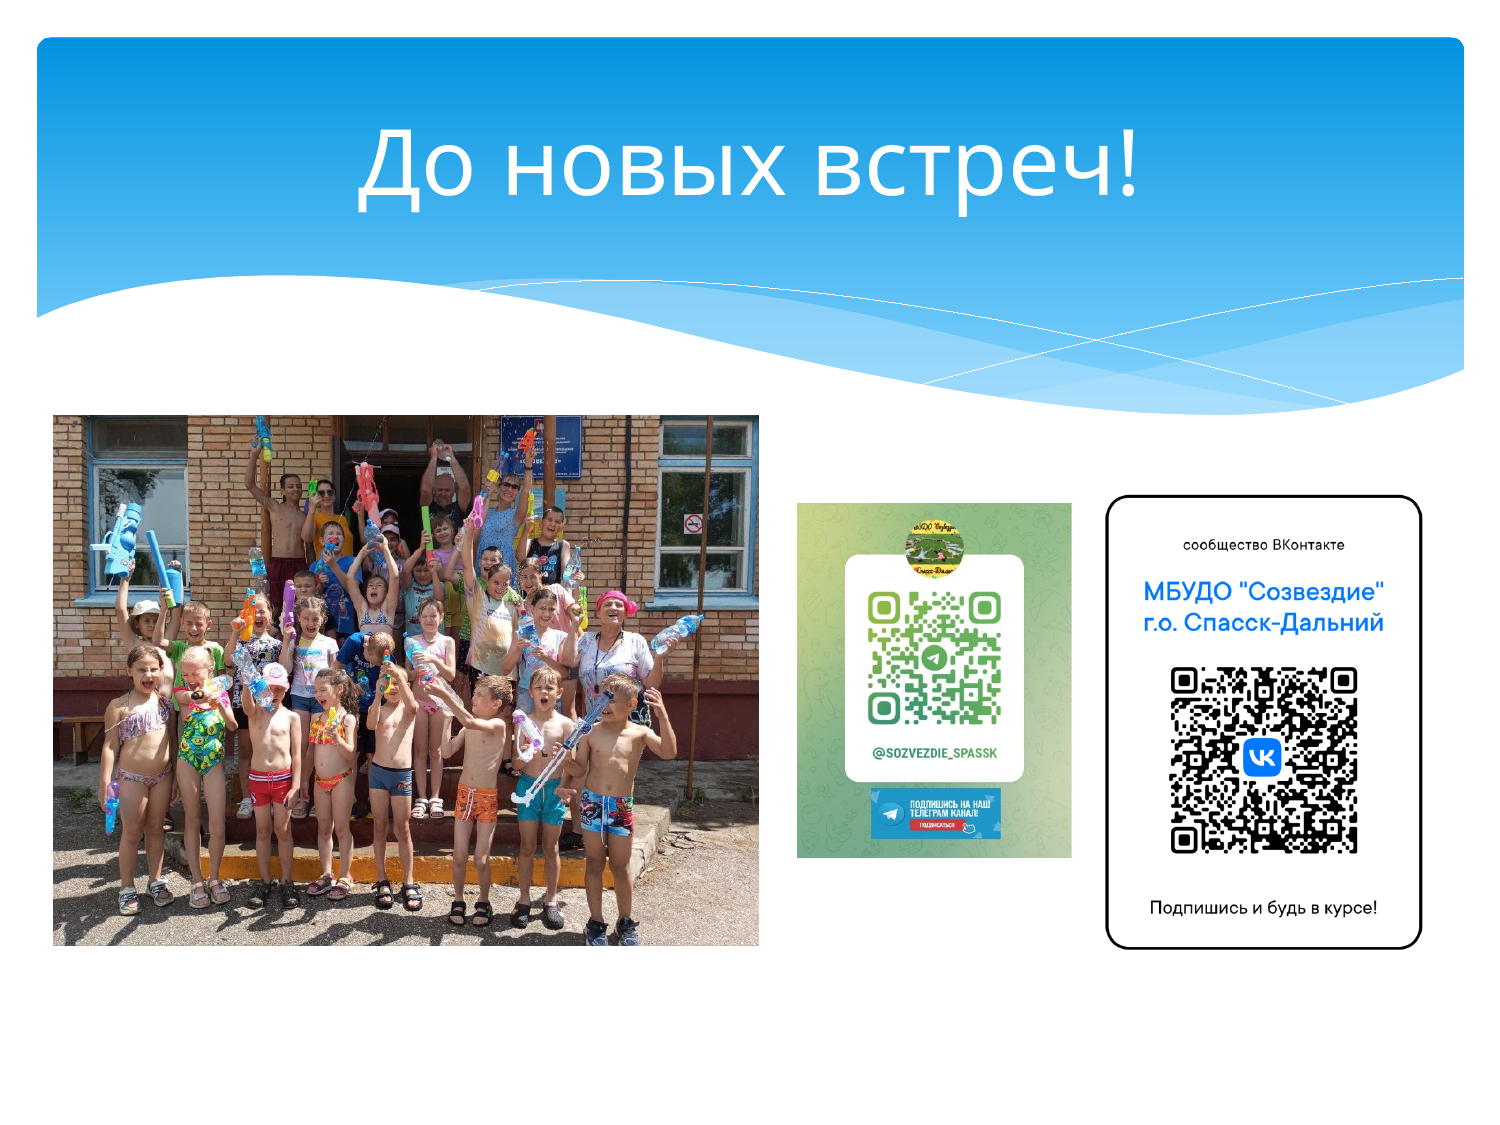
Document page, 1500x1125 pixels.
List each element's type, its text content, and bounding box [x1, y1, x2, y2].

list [52, 414, 759, 947]
title До новых встреч! [75, 55, 1425, 261]
picture [1092, 479, 1436, 965]
picture [796, 503, 1072, 859]
